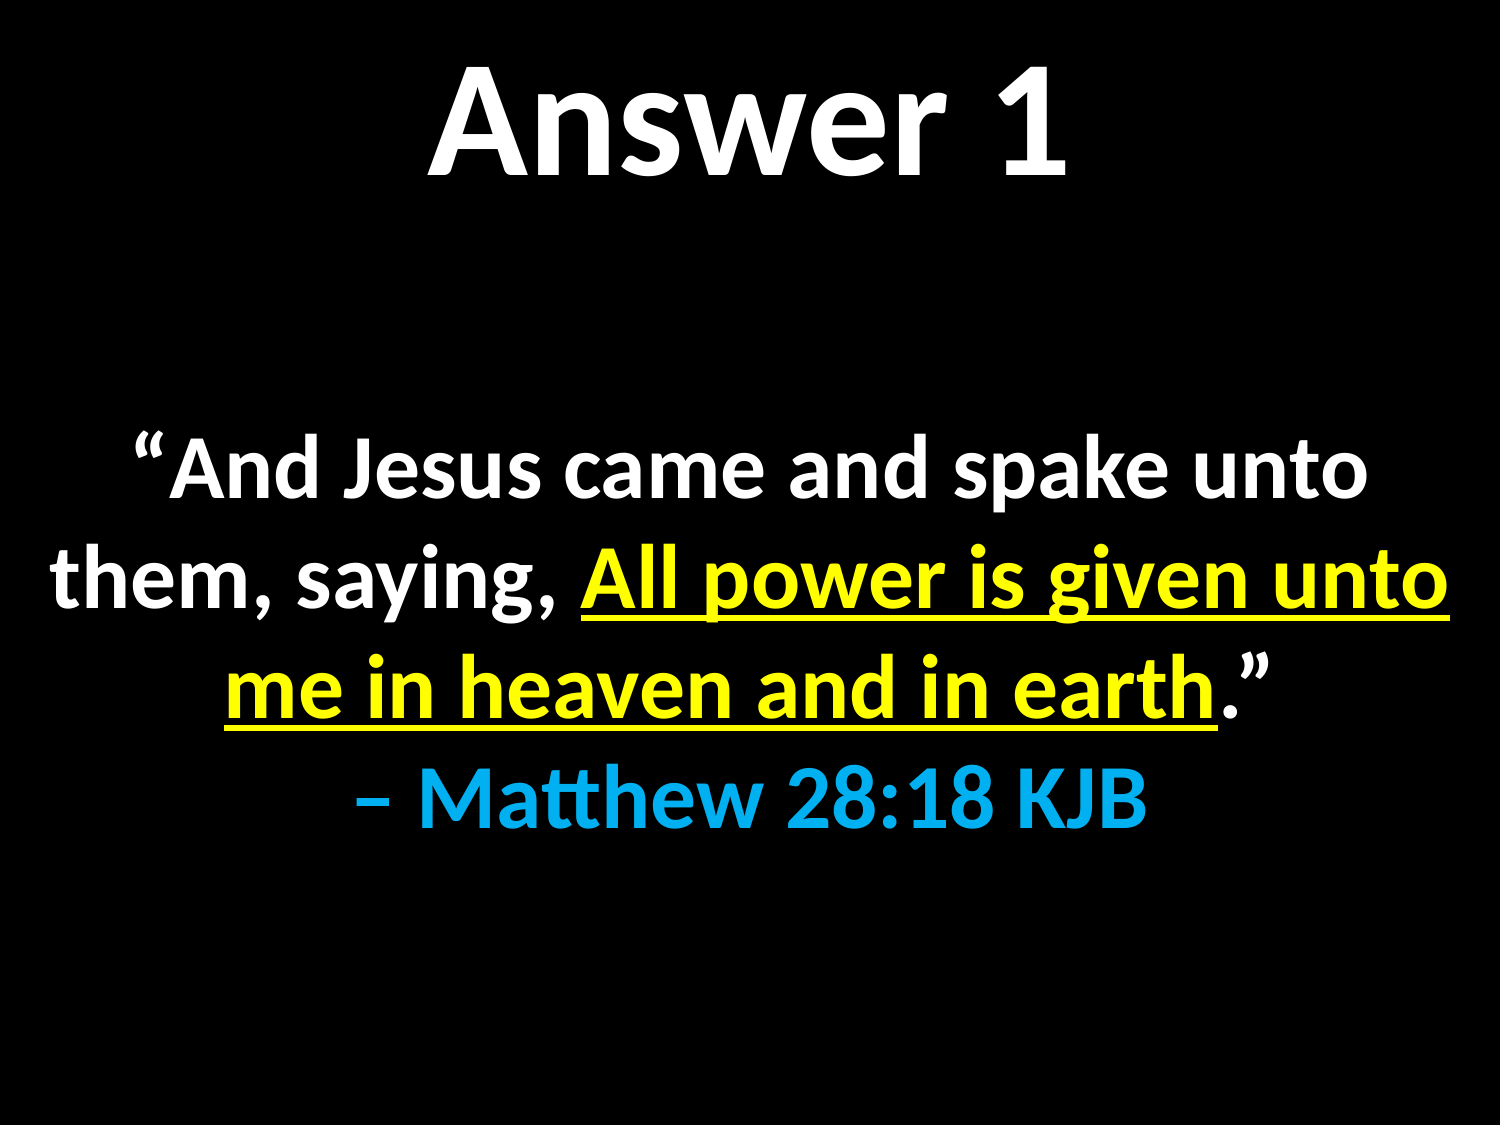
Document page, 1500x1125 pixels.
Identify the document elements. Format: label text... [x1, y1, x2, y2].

text_box “And Jesus came and spake unto them, saying, All power is given unto me in heaven and in earth.” – Matthew 28:18 KJB [0, 399, 1500, 855]
text_box Answer 1 [0, 1, 1500, 216]
